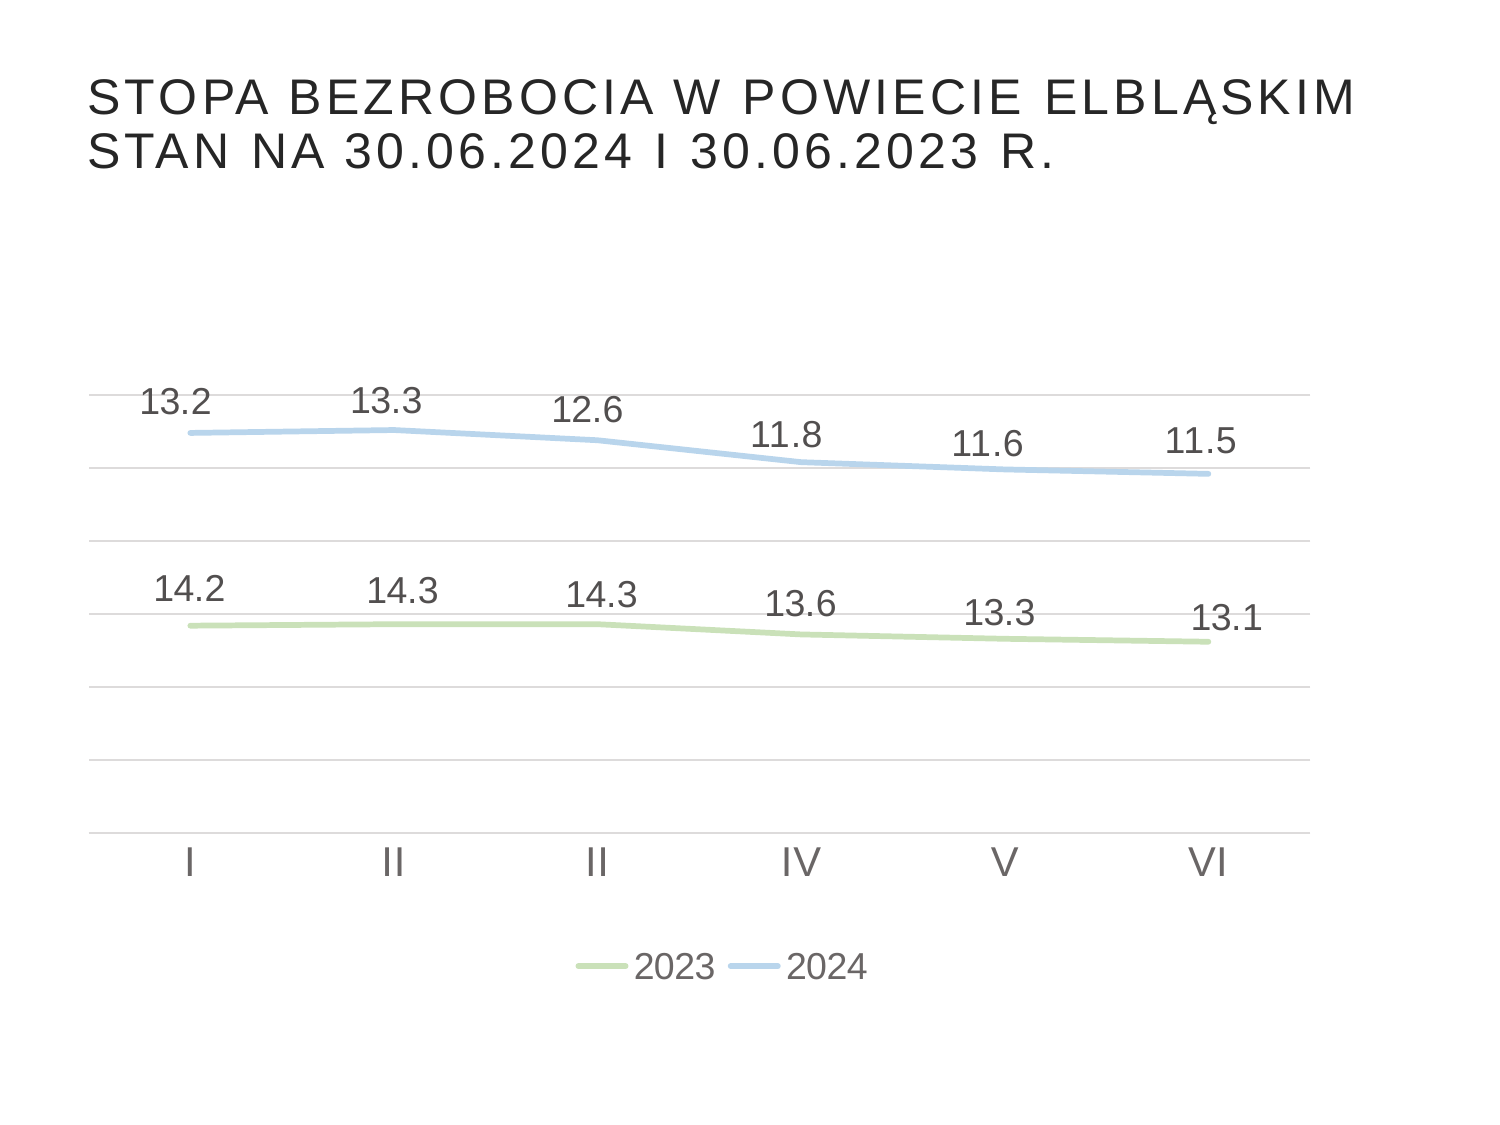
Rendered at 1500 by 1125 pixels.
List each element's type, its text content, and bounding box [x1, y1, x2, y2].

title STOPA bezrobocia w powiecie elbląskim STAN NA 30.06.2024 I 30.06.2023 R. [40, 17, 1473, 234]
chart [29, 278, 1442, 1043]
